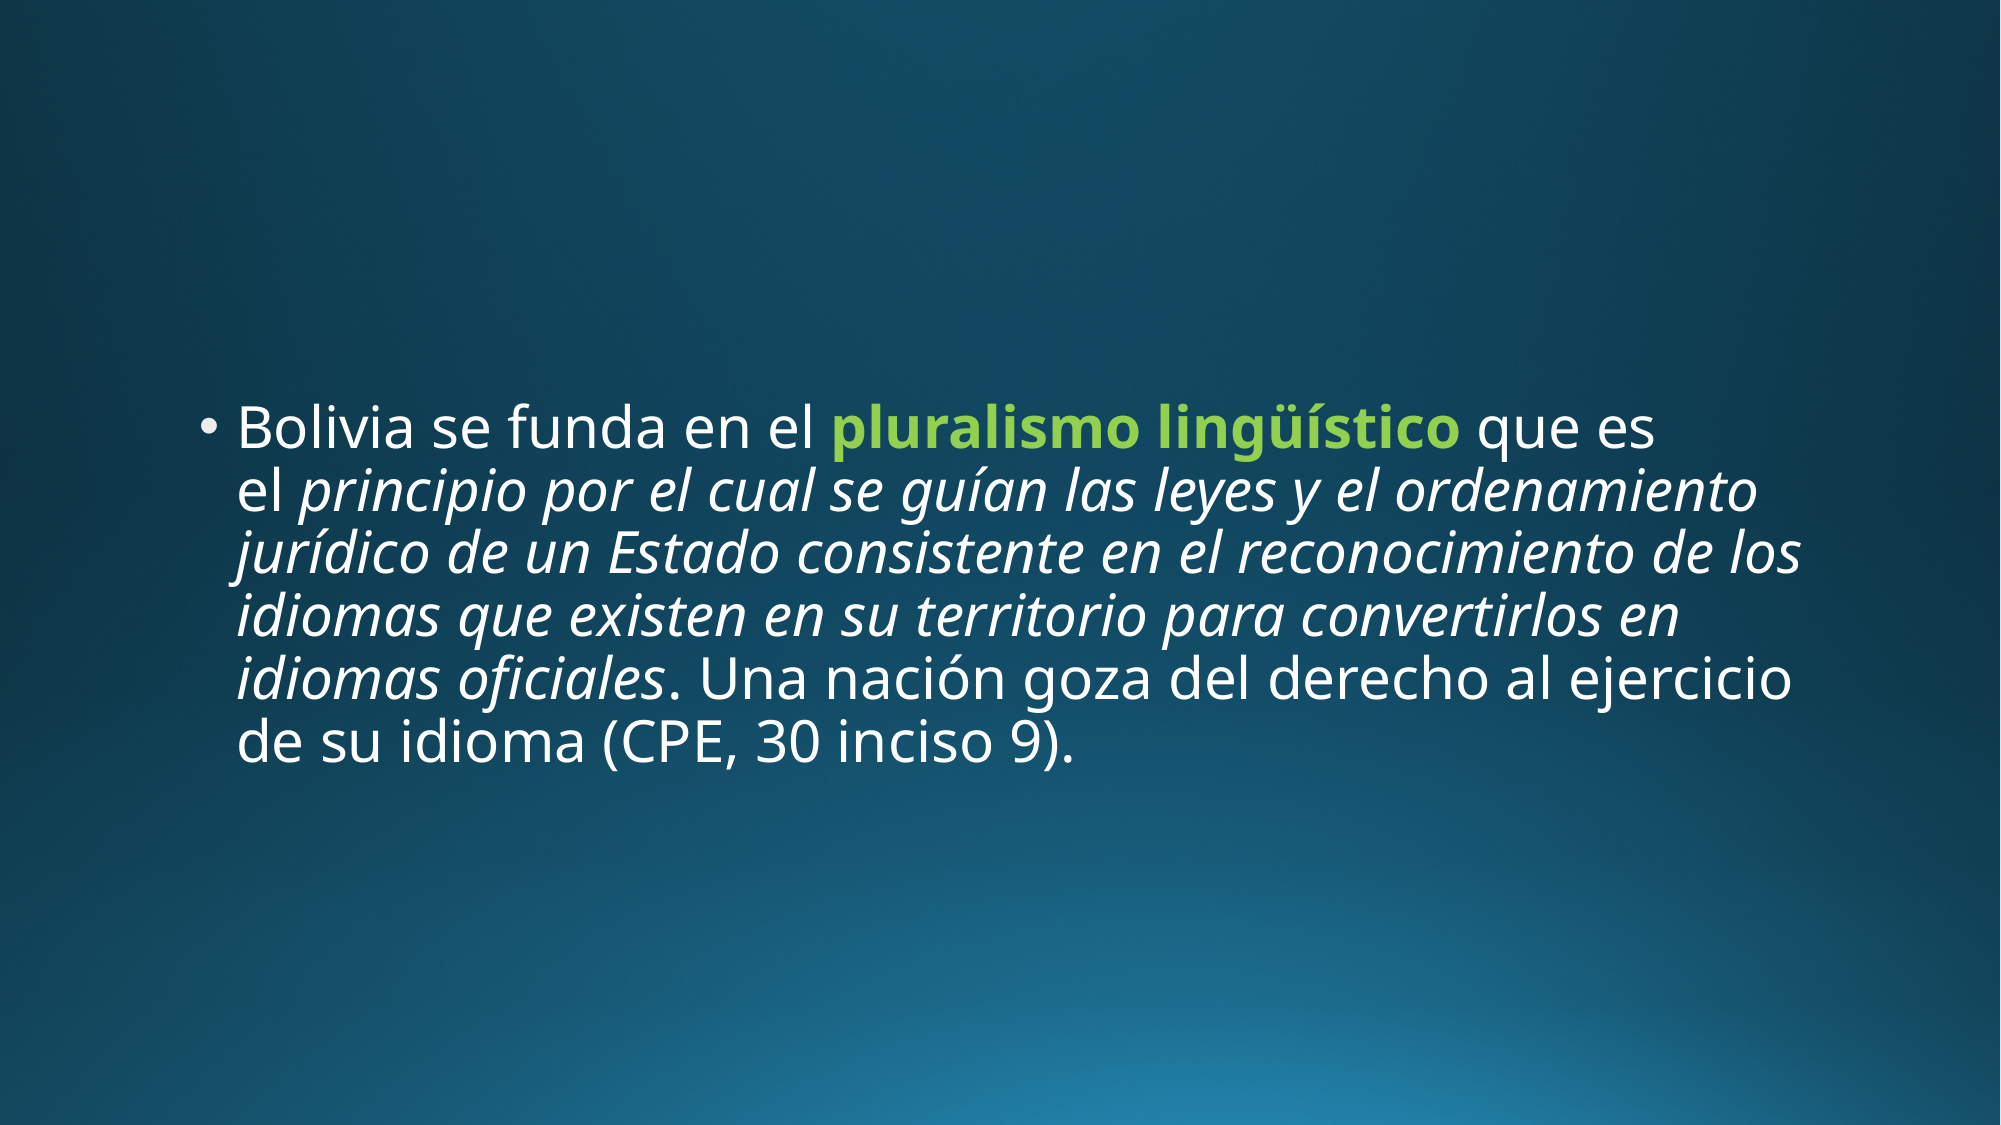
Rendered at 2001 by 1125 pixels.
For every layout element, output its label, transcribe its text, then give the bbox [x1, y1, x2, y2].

list Bolivia se funda en el pluralismo lingüístico que es el principio por el cual se guían las leyes y el ordenamiento jurídico de un Estado consistente en el reconocimiento de los idiomas que existen en su territorio para convertirlos en idiomas oficiales. Una nación goza del derecho al ejercicio de su idioma (CPE, 30 inciso 9). [183, 299, 1863, 1014]
picture [0, 0, 2001, 1125]
